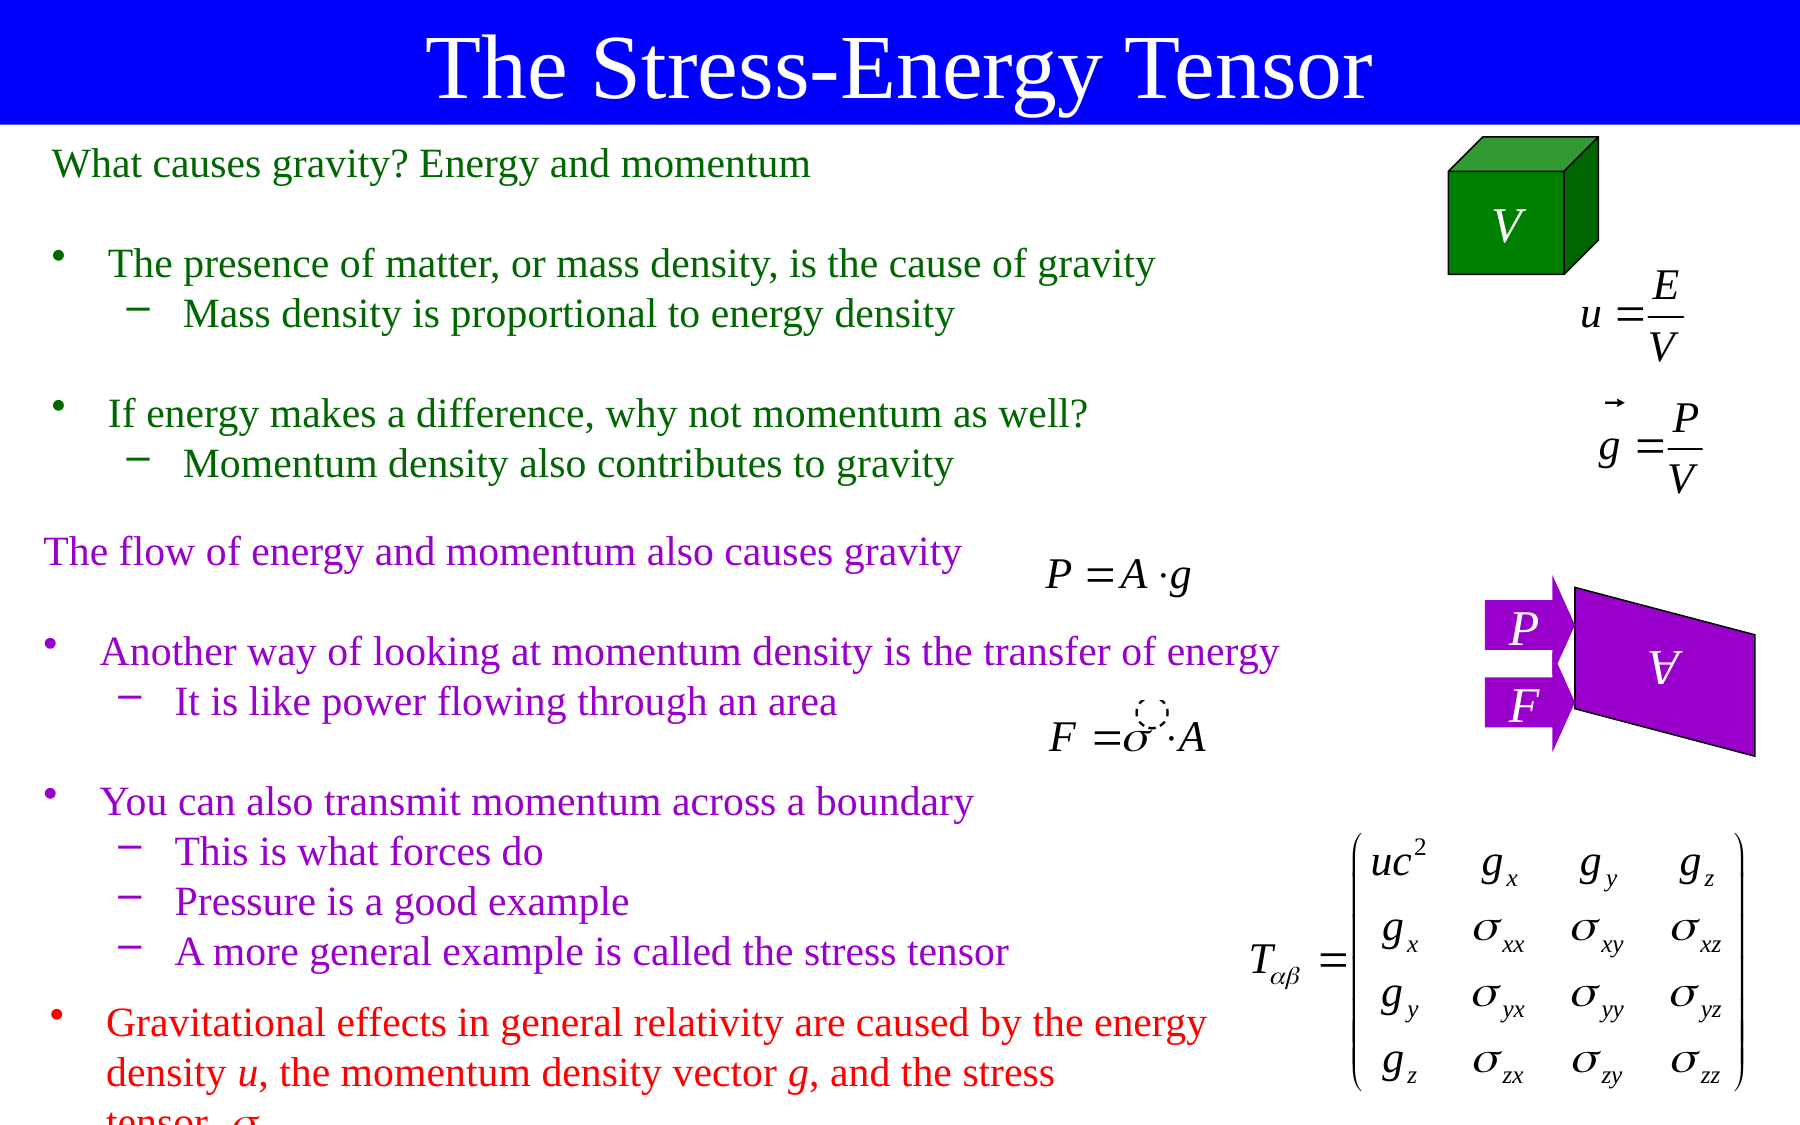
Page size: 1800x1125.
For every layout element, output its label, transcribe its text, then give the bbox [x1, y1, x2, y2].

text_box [1589, 383, 1711, 504]
text_box V [1448, 136, 1599, 275]
text_box What causes gravity? Energy and momentum The presence of matter, or mass density, is the cause of gravity Mass density is proportional to energy density If energy makes a difference, why not momentum as well? Momentum density also contributes to gravity [36, 127, 1411, 493]
text_box The Stress-Energy Tensor [0, 0, 1800, 125]
text_box A [1575, 587, 1755, 757]
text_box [1037, 537, 1202, 607]
text_box F [1529, 652, 1575, 753]
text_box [1574, 257, 1692, 372]
text_box P [1529, 575, 1575, 663]
text_box Gravitational effects in general relativity are caused by the energy density u, the momentum density vector g, and the stress tensor [35, 987, 1224, 1125]
text_box The flow of energy and momentum also causes gravity Another way of looking at momentum density is the transfer of energy It is like power flowing through an area You can also transmit momentum across a boundary This is what forces do Pressure is a good example A more general example is called the stress tensor [28, 516, 1529, 982]
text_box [1244, 823, 1756, 1102]
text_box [1040, 700, 1213, 763]
